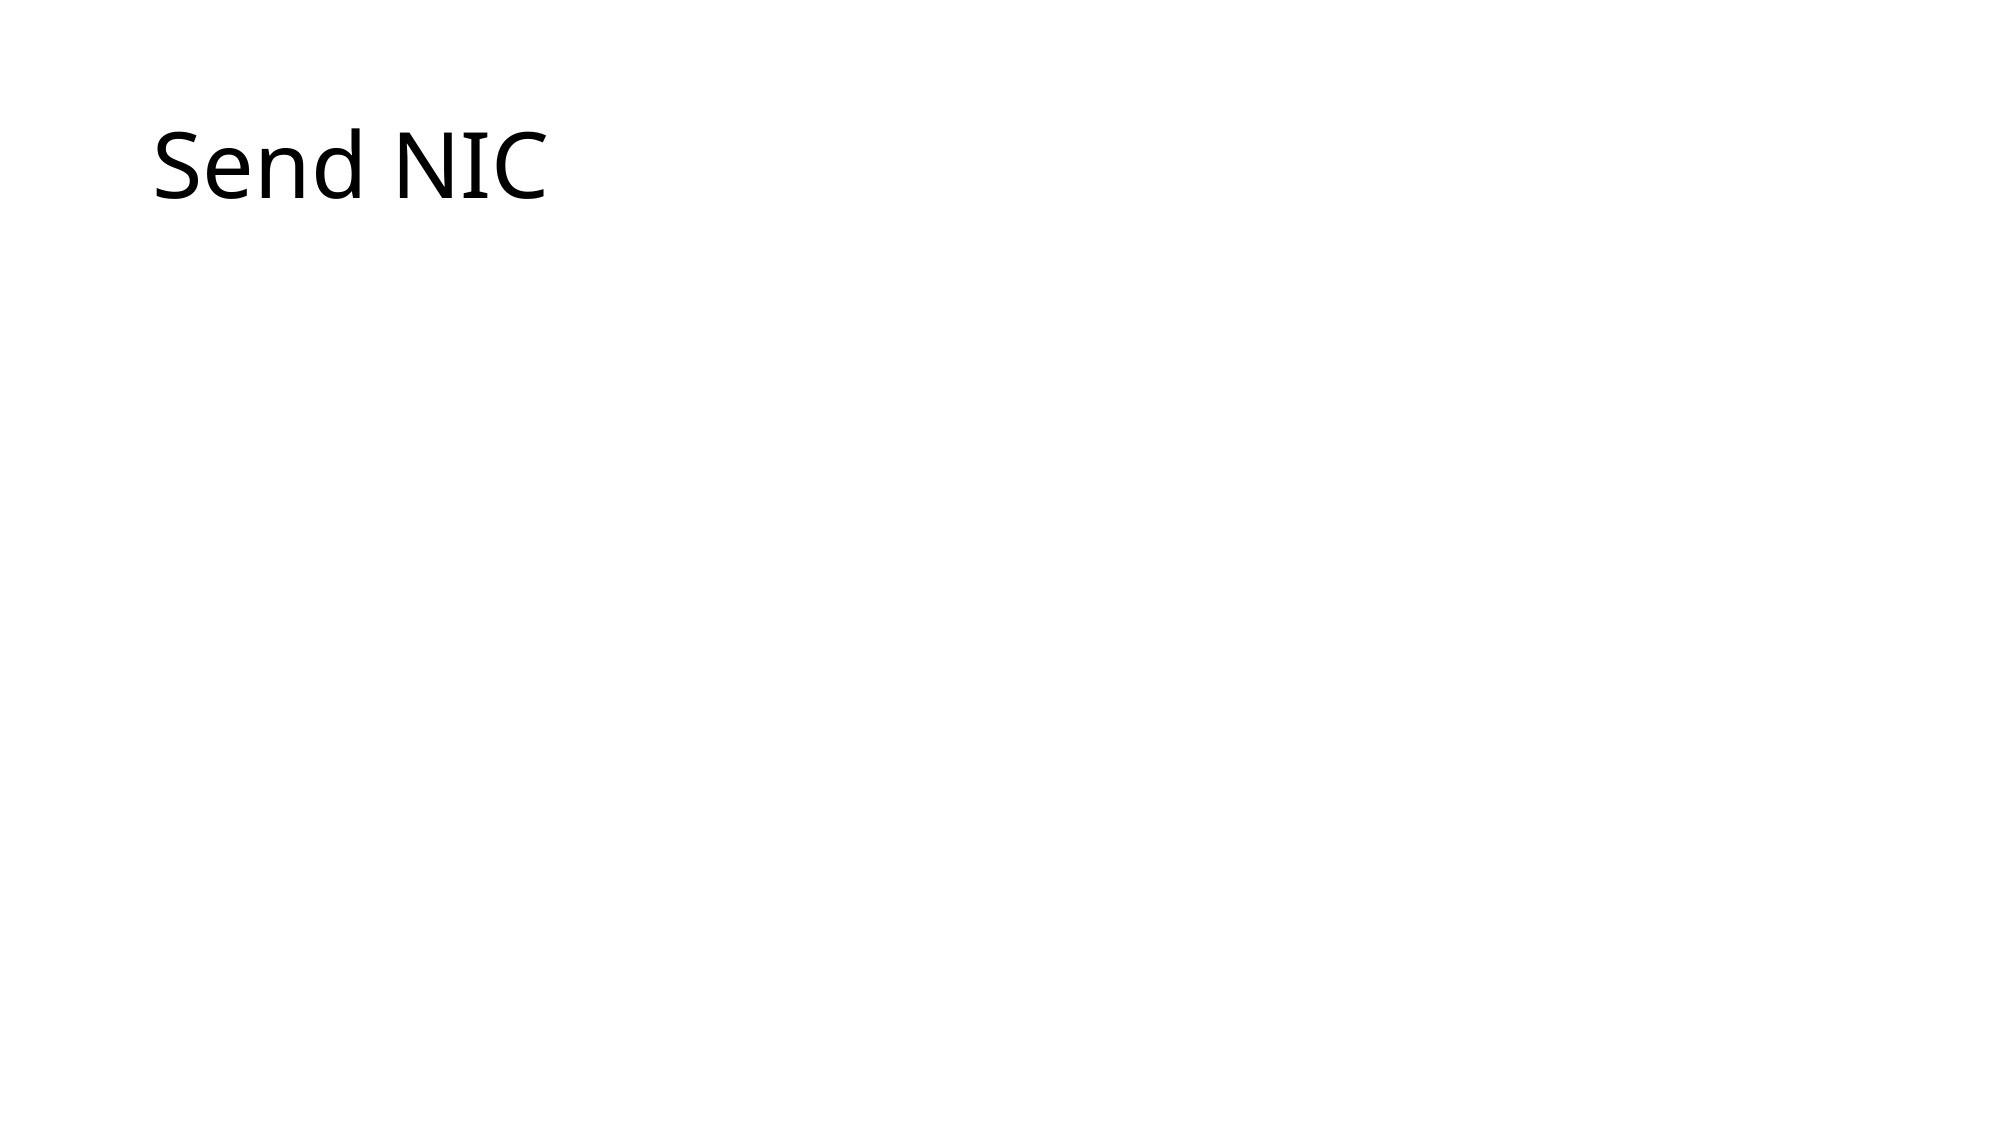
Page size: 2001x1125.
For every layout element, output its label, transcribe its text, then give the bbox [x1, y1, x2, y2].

title Send NIC [137, 59, 1863, 278]
